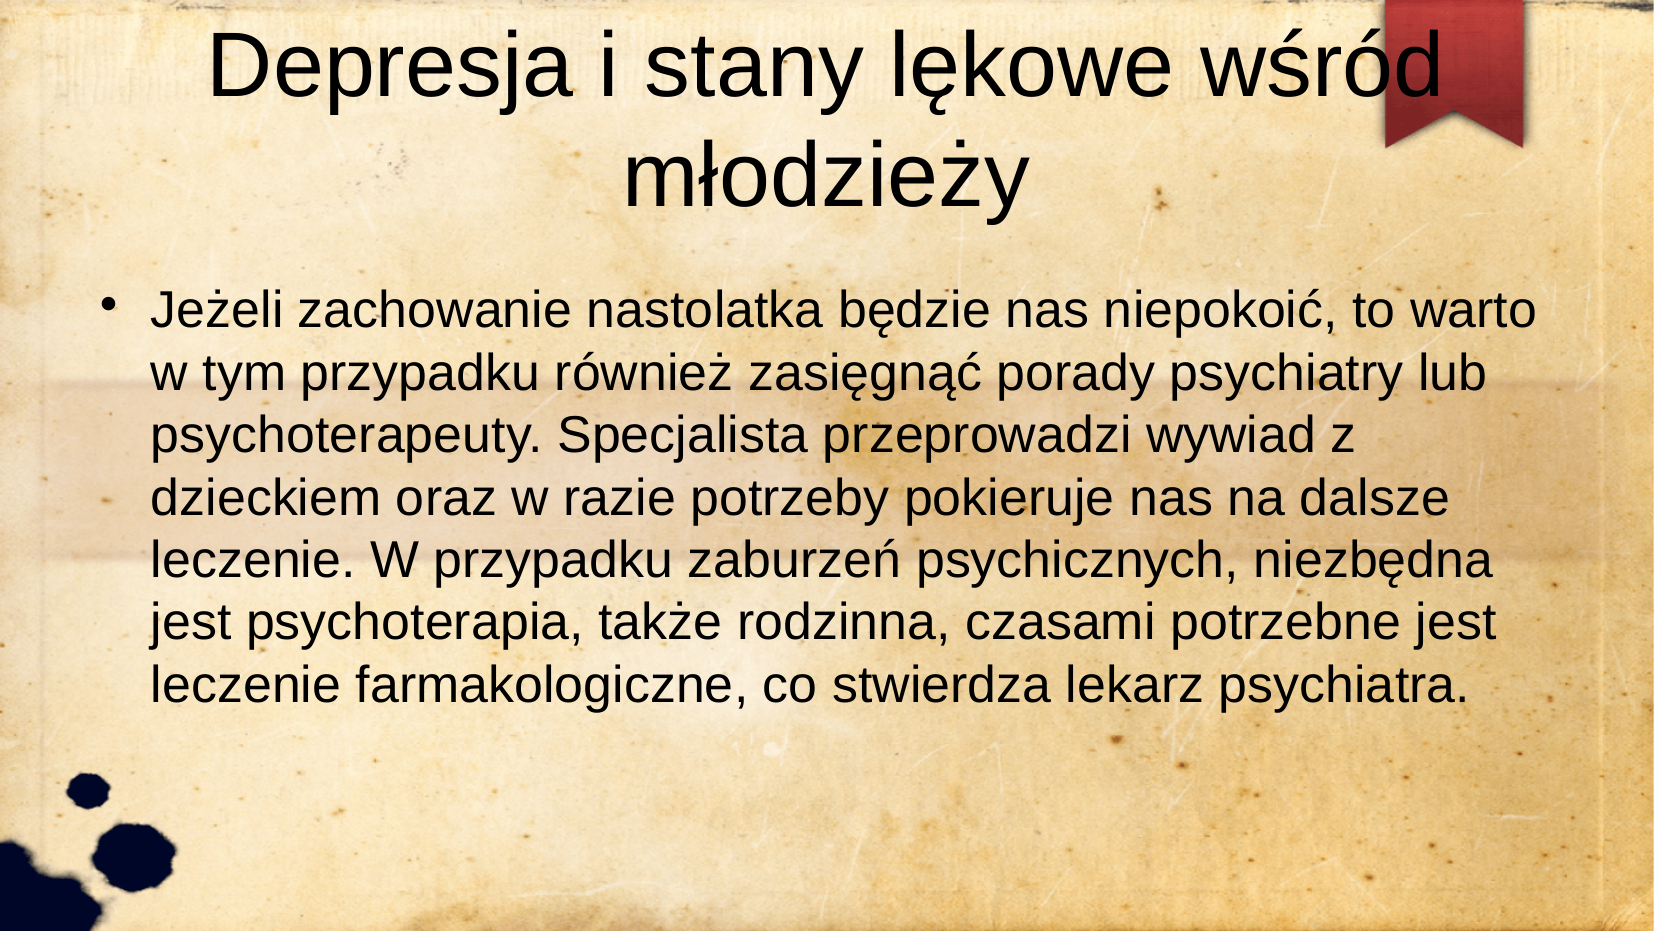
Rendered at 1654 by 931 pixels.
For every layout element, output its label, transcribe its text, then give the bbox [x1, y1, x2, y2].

picture [0, 0, 1654, 931]
text_box Depresja i stany lękowe wśród młodzieży [82, 12, 1571, 217]
text_box Jeżeli zachowanie nastolatka będzie nas niepokoić, to warto w tym przypadku również zasięgnąć porady psychiatry lub psychoterapeuty. Specjalista przeprowadzi wywiad z dzieckiem oraz w razie potrzeby pokieruje nas na dalsze leczenie. W przypadku zaburzeń psychicznych, niezbędna jest psychoterapia, także rodzinna, czasami potrzebne jest leczenie farmakologiczne, co stwierdza lekarz psychiatra. [82, 217, 1571, 757]
